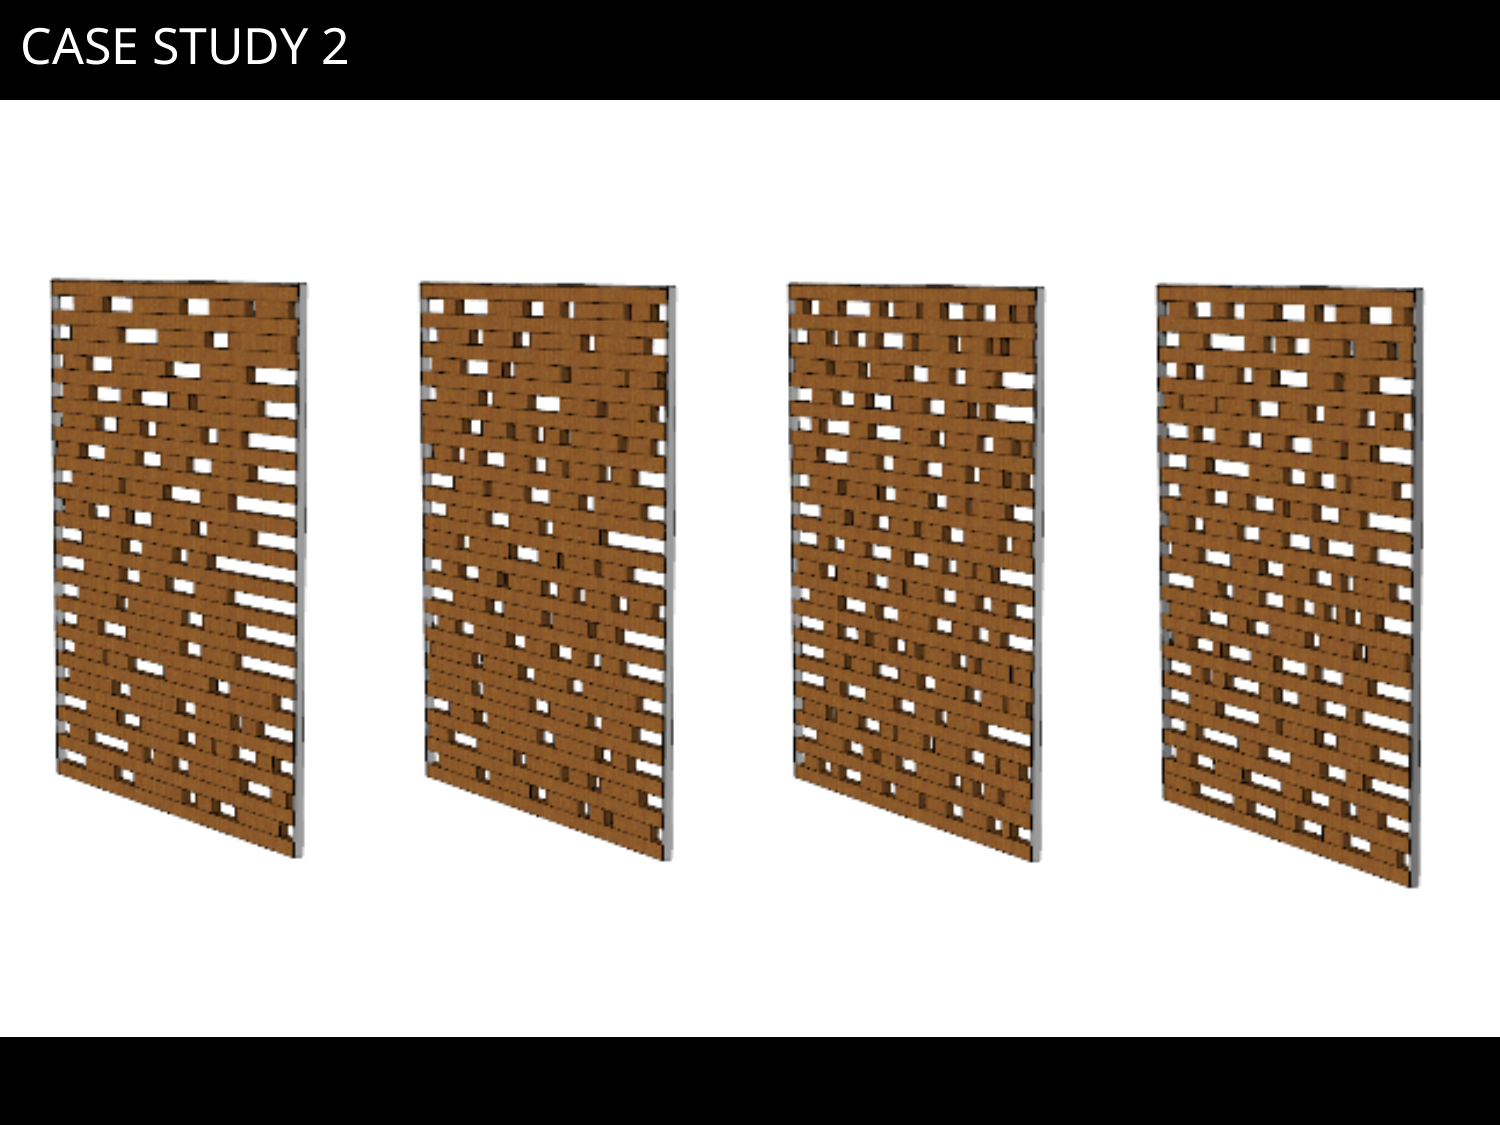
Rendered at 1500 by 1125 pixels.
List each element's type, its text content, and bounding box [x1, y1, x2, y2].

picture [785, 257, 1048, 879]
text_box CASE STUDY 2 [5, 7, 1500, 82]
picture [407, 255, 692, 878]
picture [48, 253, 314, 875]
picture [1141, 257, 1436, 905]
text_box [0, 100, 1500, 1037]
